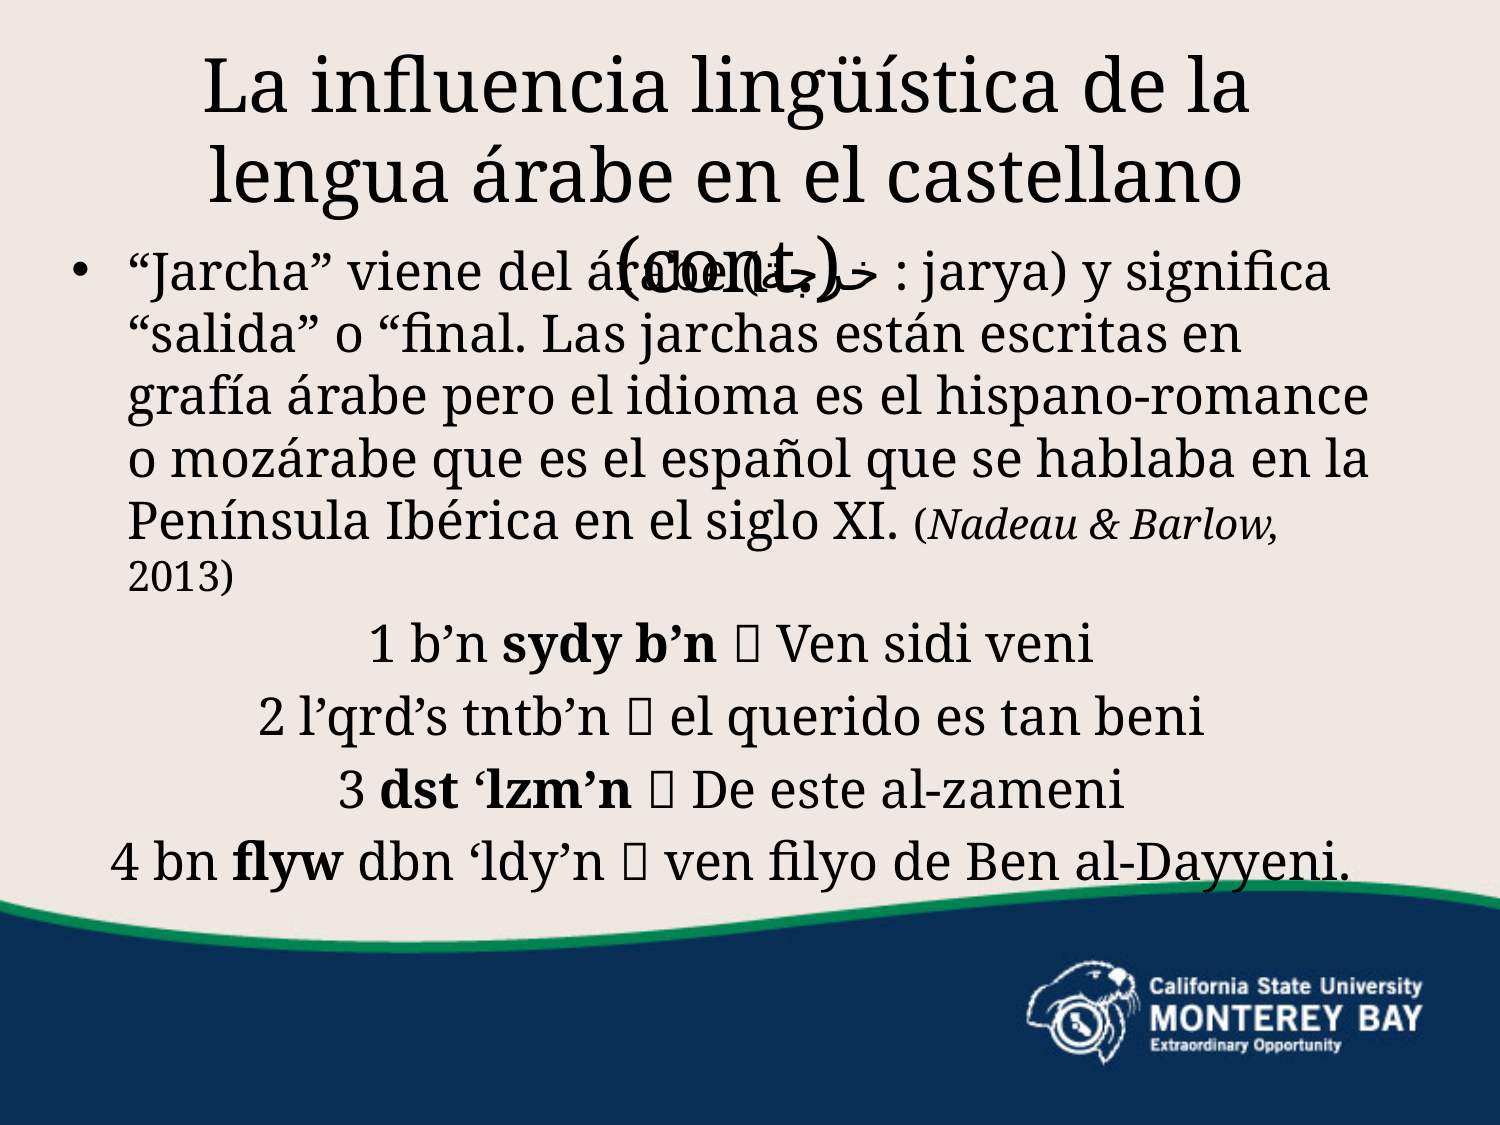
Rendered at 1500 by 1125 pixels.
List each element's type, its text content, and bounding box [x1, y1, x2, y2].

text_box La influencia lingüística de la lengua árabe en el castellano (cont.) [83, 30, 1373, 315]
picture [0, 0, 1500, 1125]
list “Jarcha” viene del árabe (خرجة : jarya) y significa “salida” o “final. Las jarchas están escritas en grafía árabe pero el idioma es el hispano-romance o mozárabe que es el español que se hablaba en la Península Ibérica en el siglo XI. (Nadeau & Barlow, 2013) 1 b’n sydy b’n  Ven sidi veni 2 l’qrd’s tntb’n  el querido es tan beni 3 dst ‘lzm’n  De este al-zameni 4 bn flyw dbn ‘ldy’n  ven filyo de Ben al-Dayyeni. [56, 230, 1407, 973]
